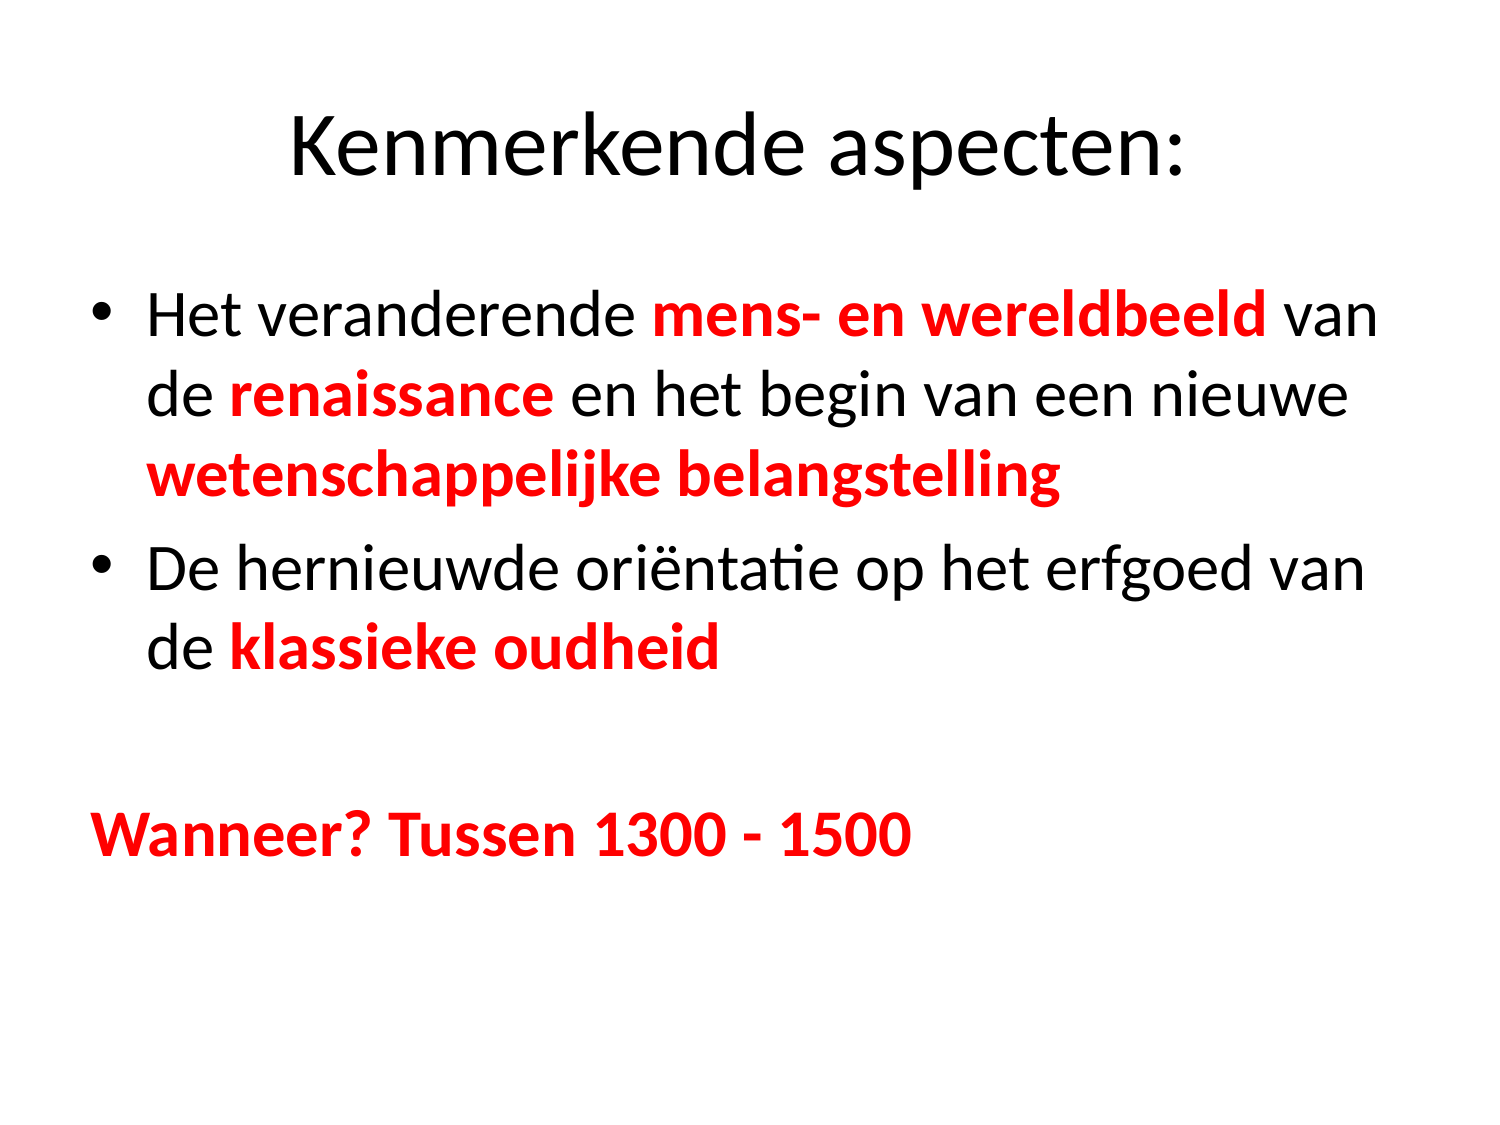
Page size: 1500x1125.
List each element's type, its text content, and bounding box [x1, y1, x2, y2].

title Kenmerkende aspecten: [75, 45, 1425, 233]
list Het veranderende mens- en wereldbeeld van de renaissance en het begin van een nieuwe wetenschappelijke belangstelling De hernieuwde oriëntatie op het erfgoed van de klassieke oudheid Wanneer? Tussen 1300 - 1500 [75, 262, 1425, 1005]
